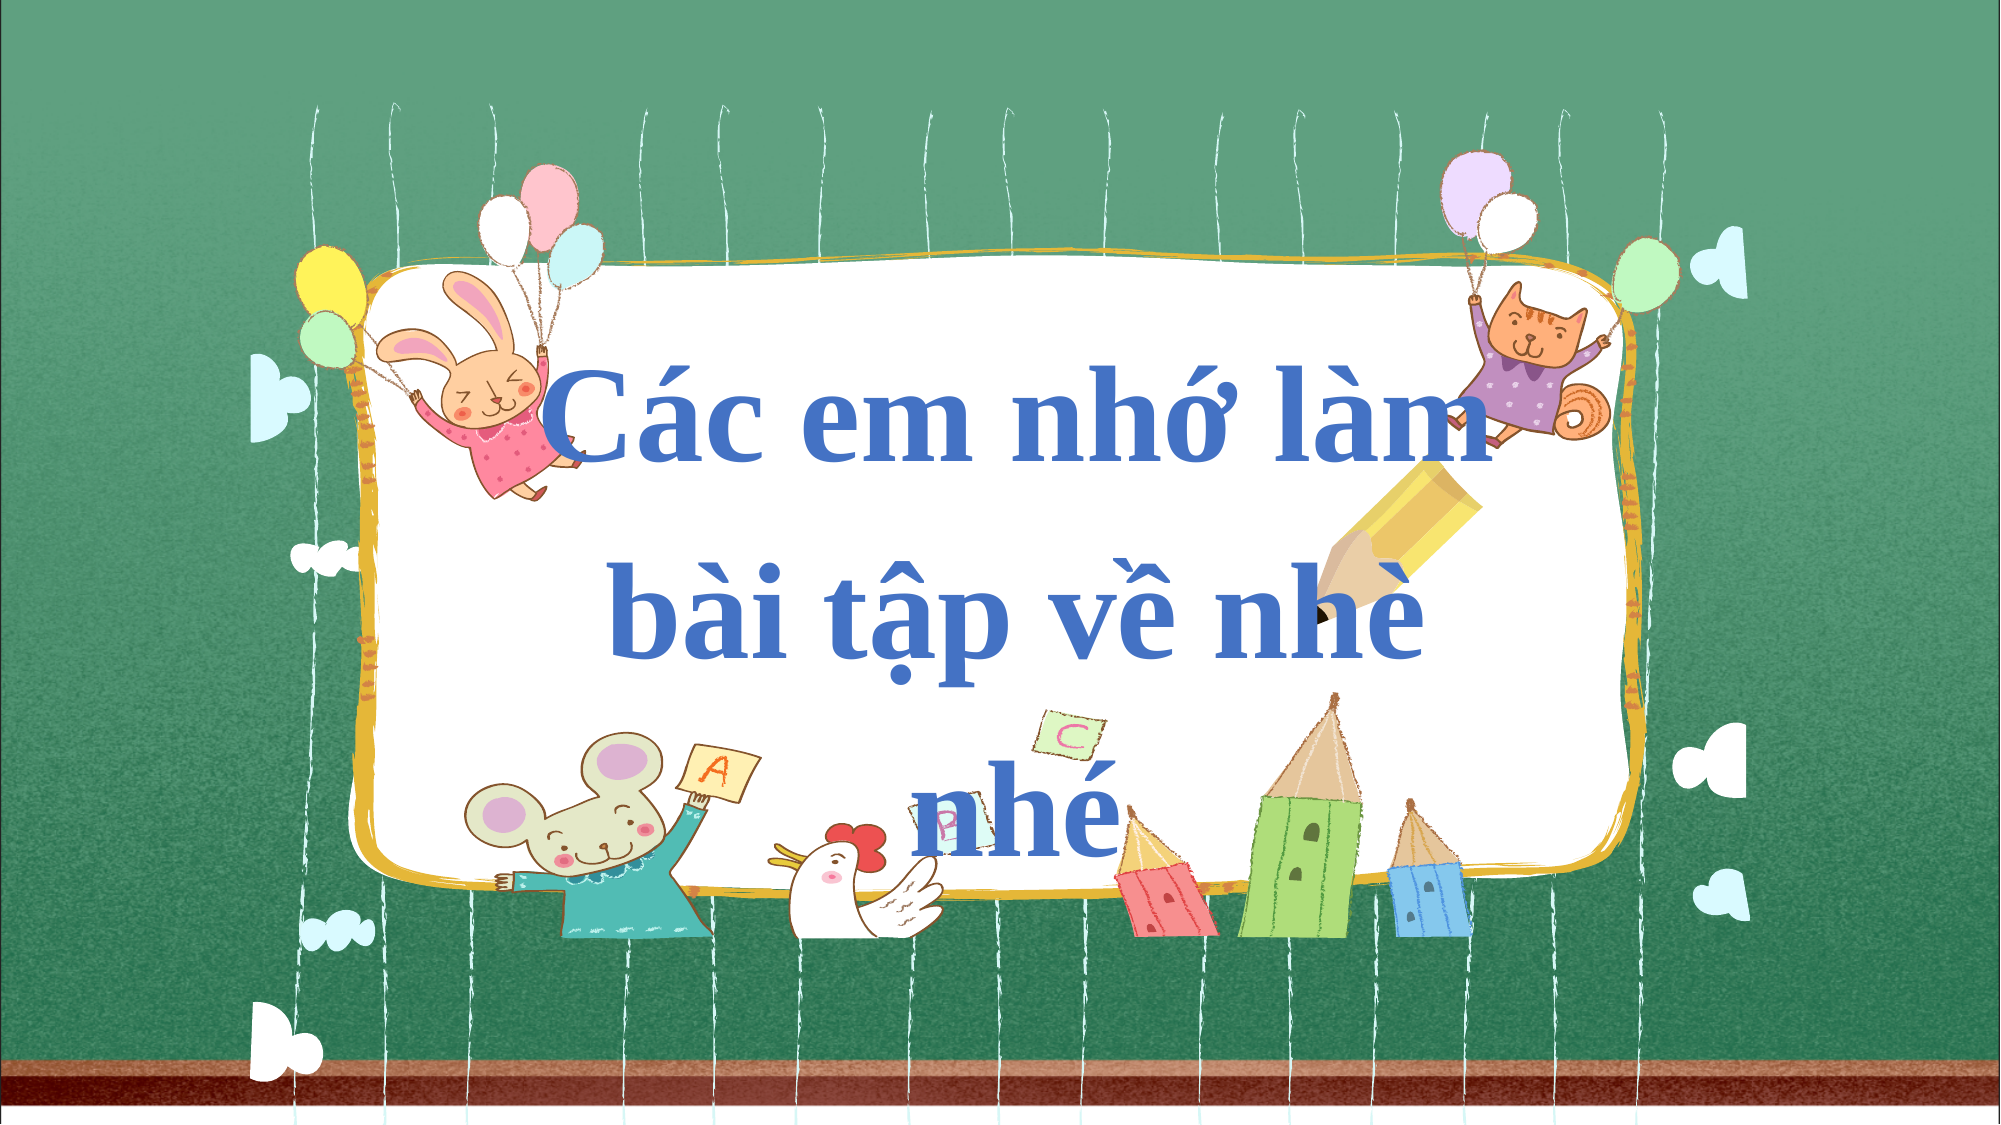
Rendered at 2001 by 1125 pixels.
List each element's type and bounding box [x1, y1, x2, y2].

text_box [1293, 478, 1502, 621]
picture [0, 0, 2000, 1125]
